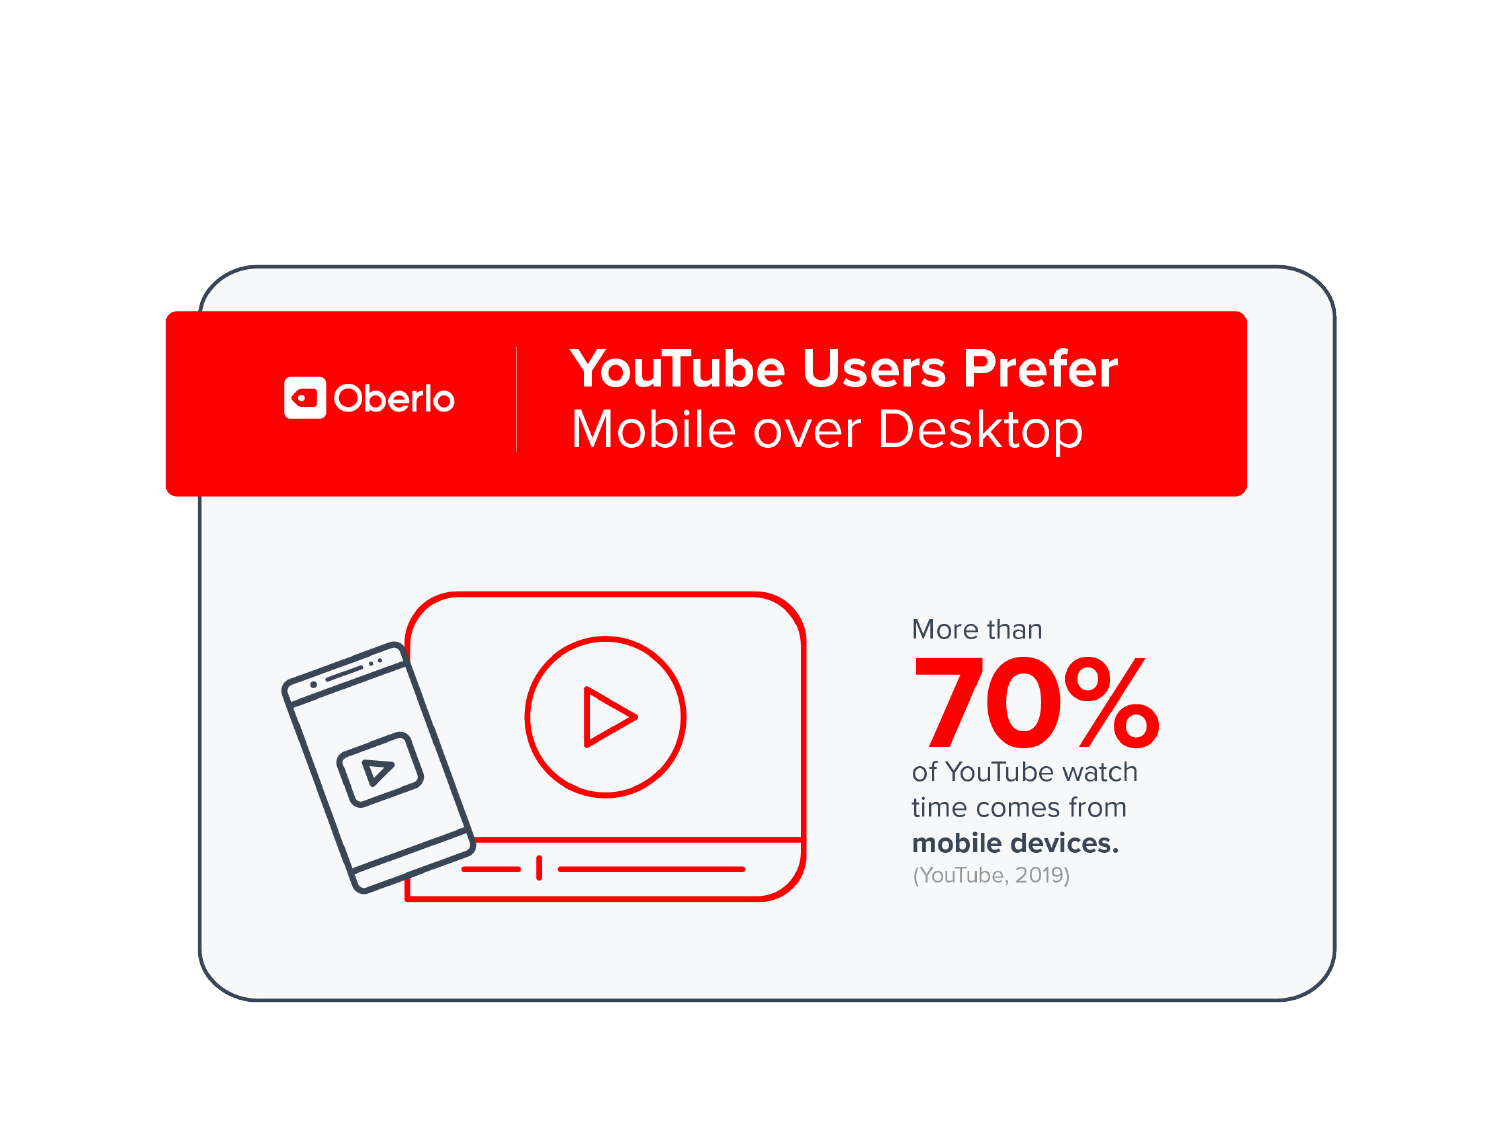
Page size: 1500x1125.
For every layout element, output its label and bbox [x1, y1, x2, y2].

list [74, 262, 1426, 1006]
